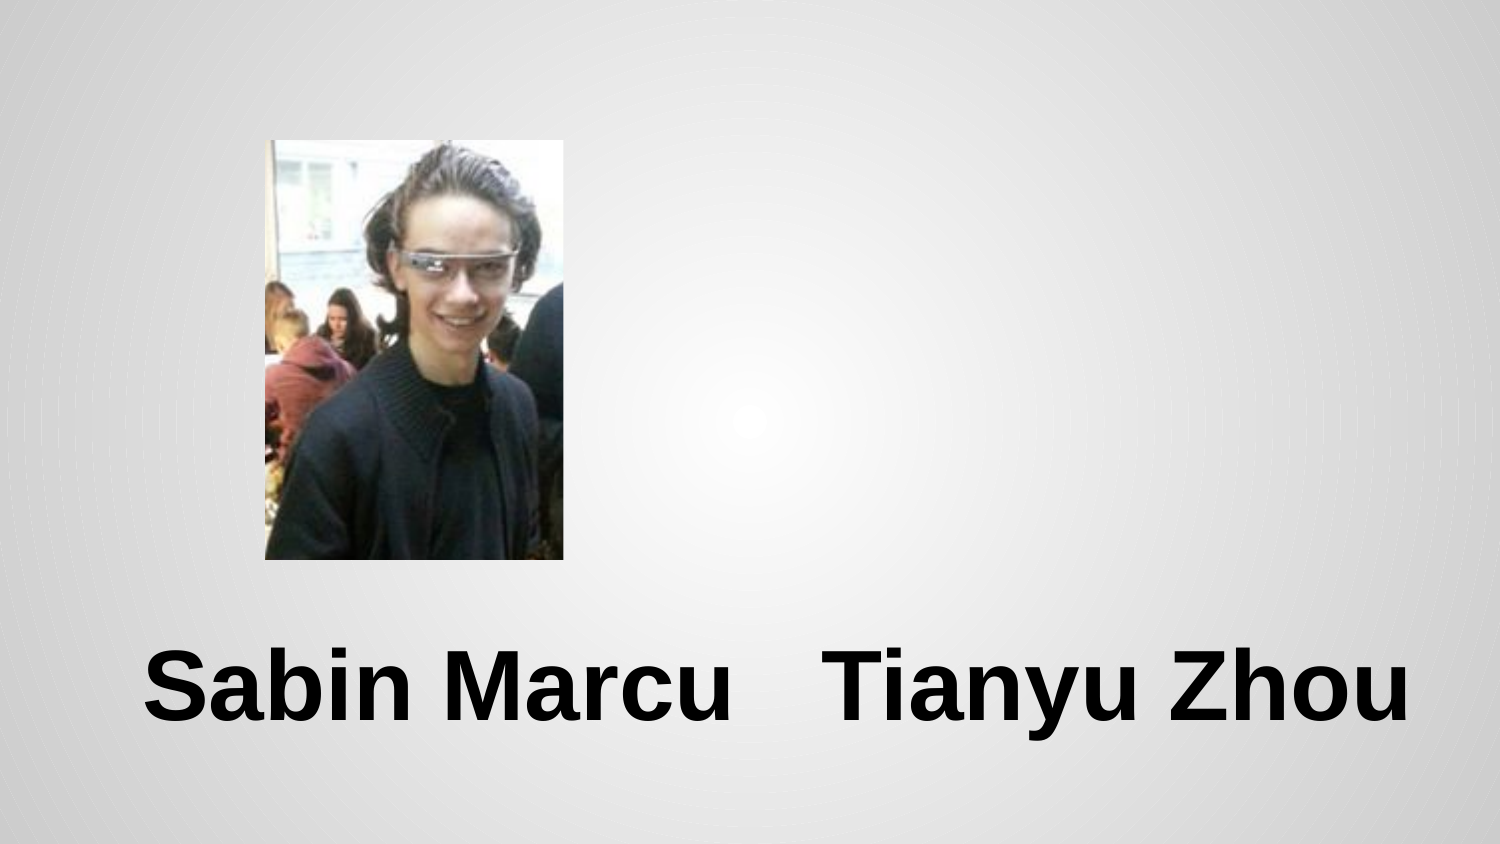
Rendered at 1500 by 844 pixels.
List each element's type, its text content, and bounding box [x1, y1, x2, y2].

picture [264, 139, 564, 560]
title Sabin Marcu [72, 420, 755, 755]
title Tianyu Zhou [755, 420, 1429, 755]
